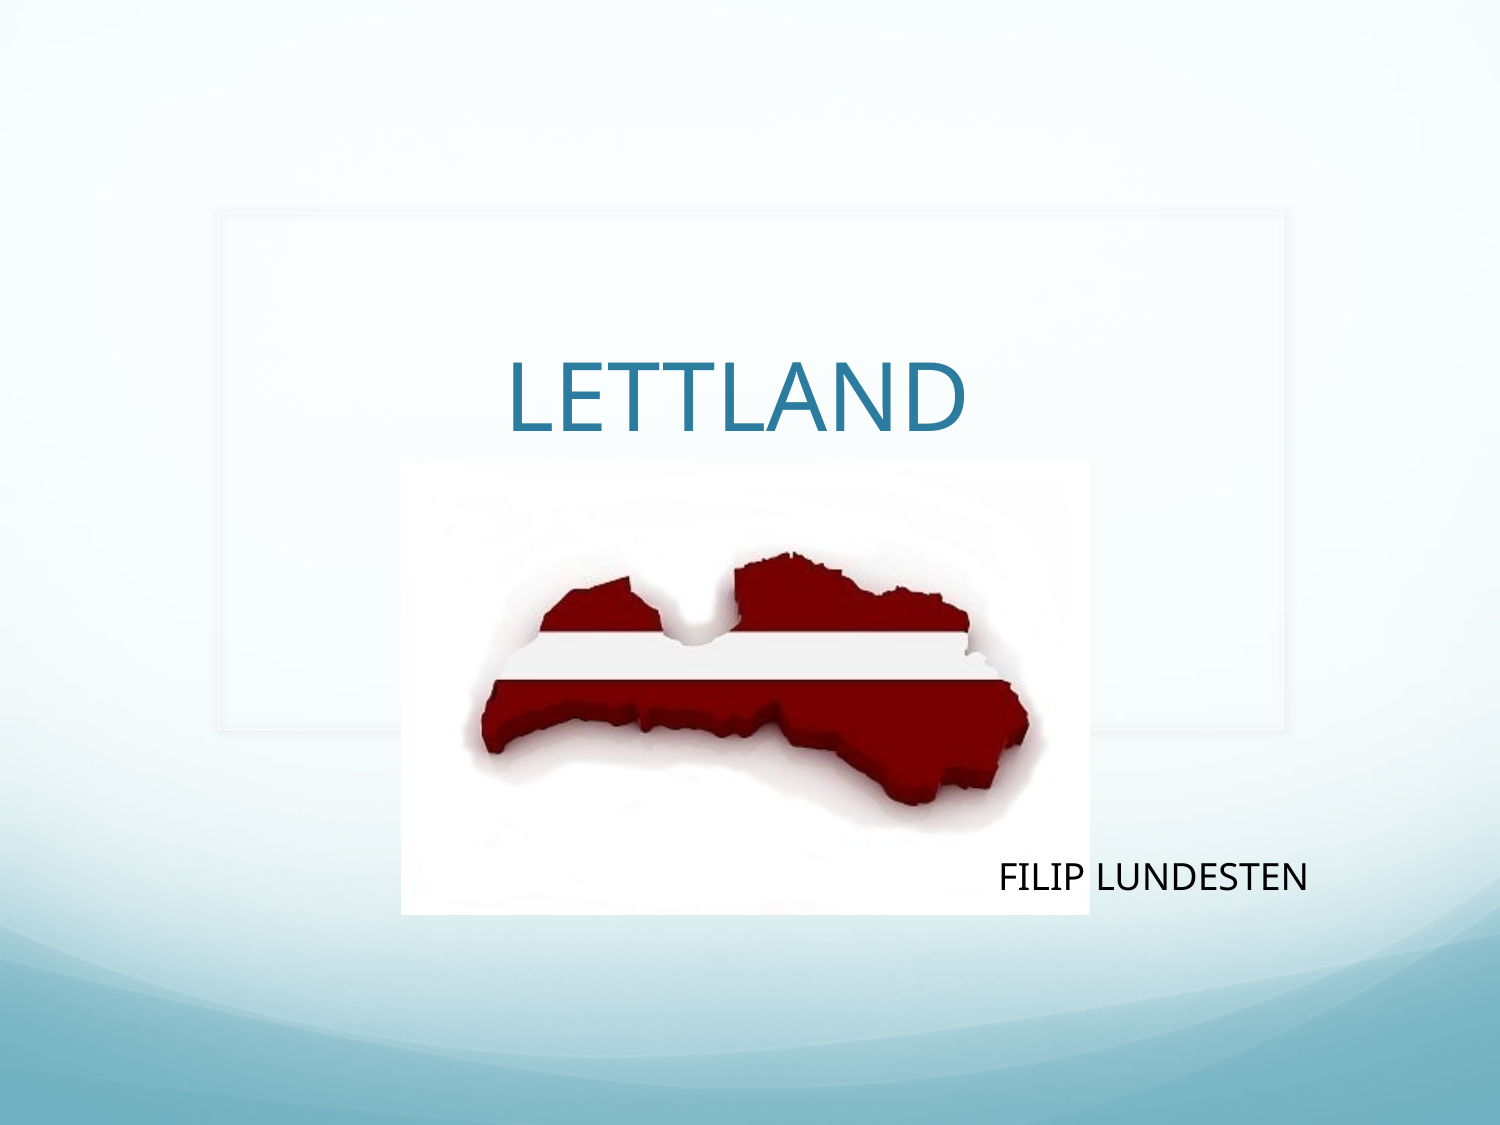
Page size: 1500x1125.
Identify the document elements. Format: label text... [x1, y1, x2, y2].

title LETTLAND [217, 135, 1283, 459]
picture [400, 457, 1090, 916]
text_box FILIP LUNDESTEN [1104, 845, 1454, 906]
